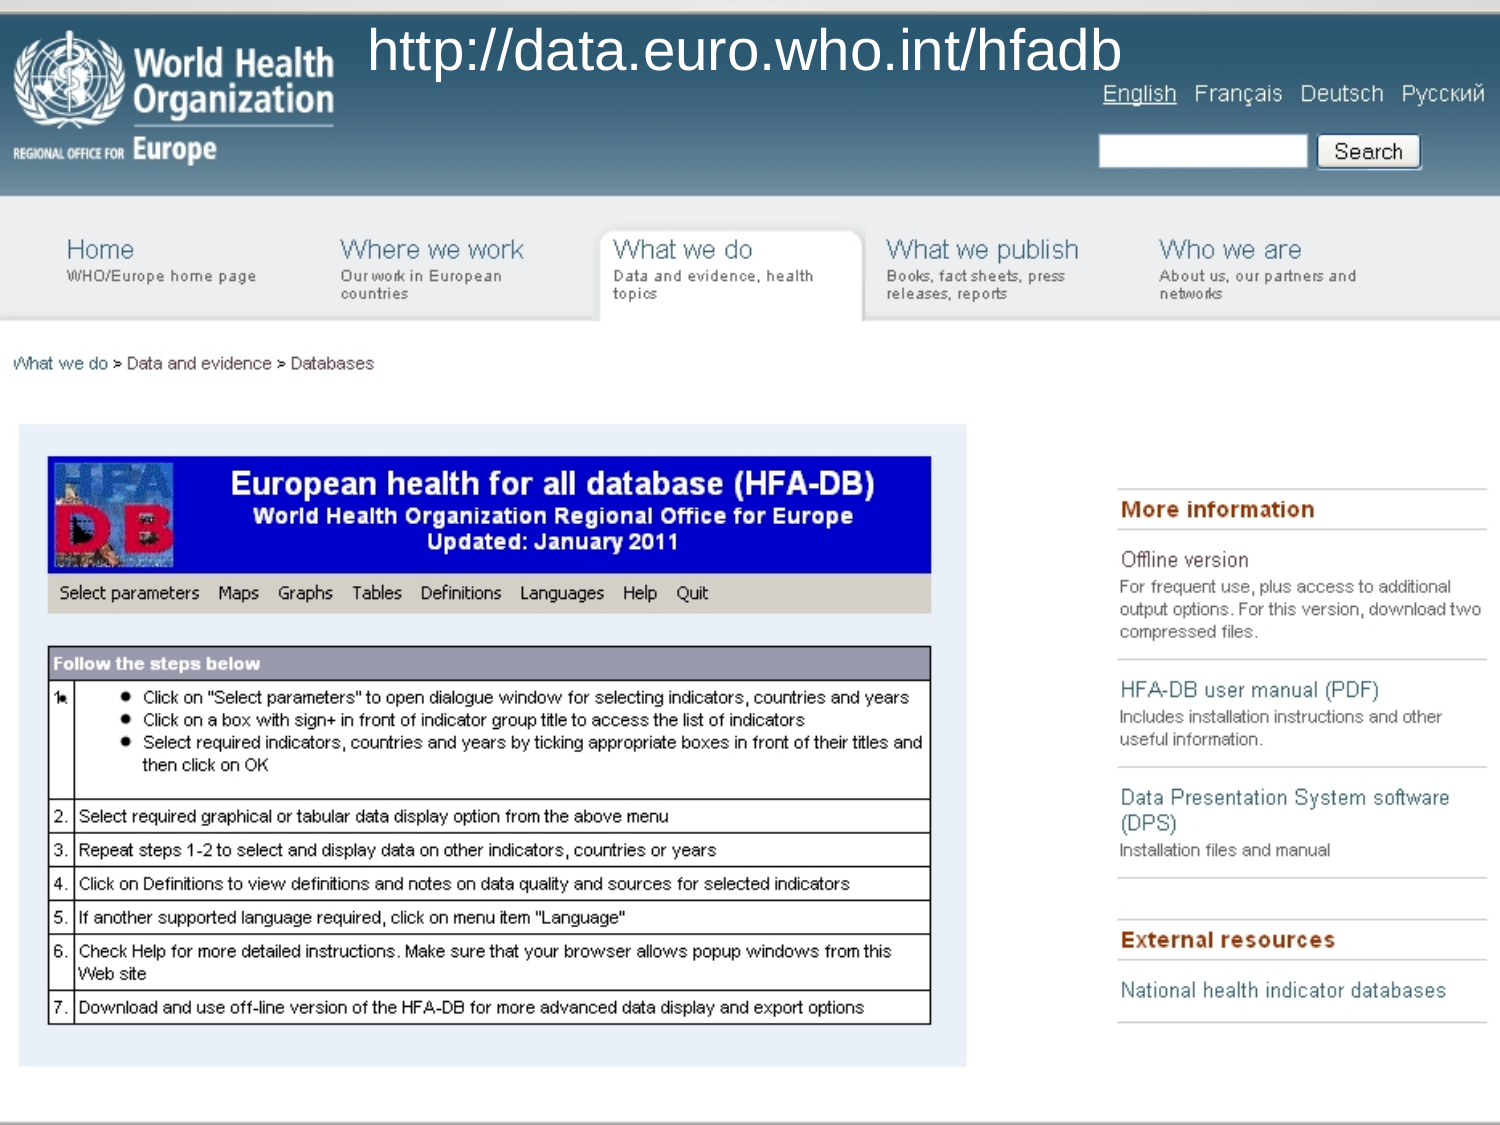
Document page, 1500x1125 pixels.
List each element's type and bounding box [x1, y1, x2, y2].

list [0, 10, 1500, 1125]
